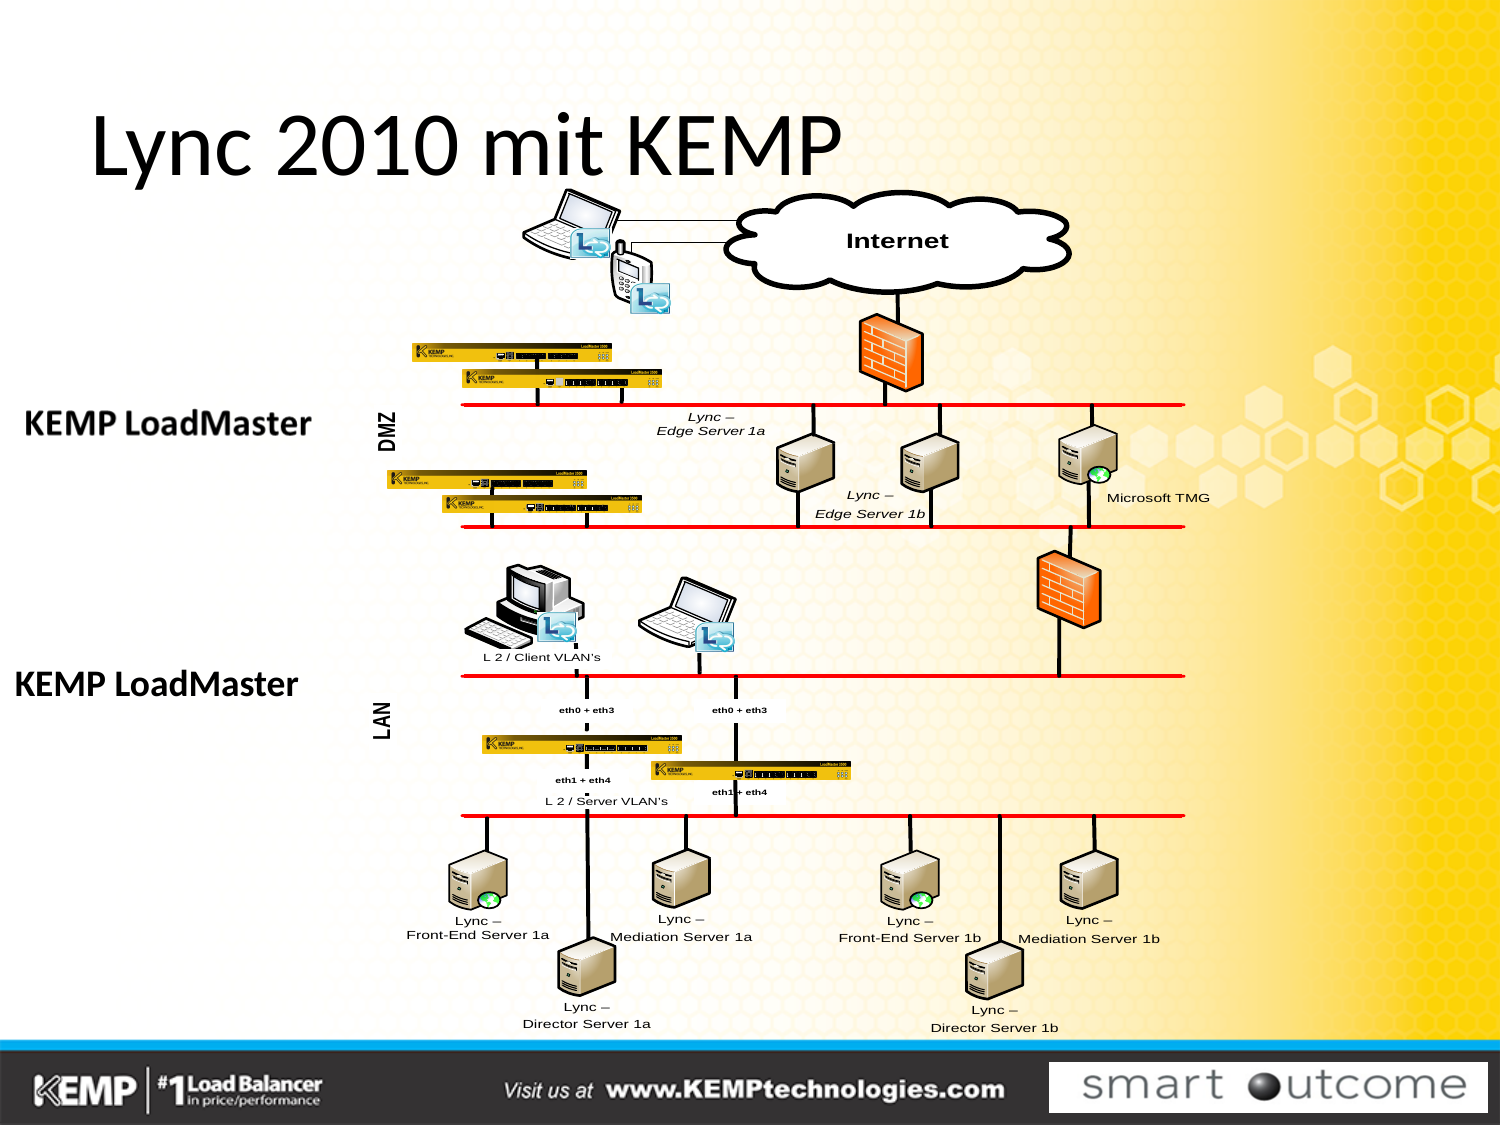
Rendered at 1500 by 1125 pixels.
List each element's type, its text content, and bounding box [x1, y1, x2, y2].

picture [0, 0, 1500, 1040]
title Lync 2010 mit KEMP [75, 45, 1425, 233]
text_box KEMP LoadMaster [0, 651, 338, 712]
picture [0, 1051, 1500, 1125]
